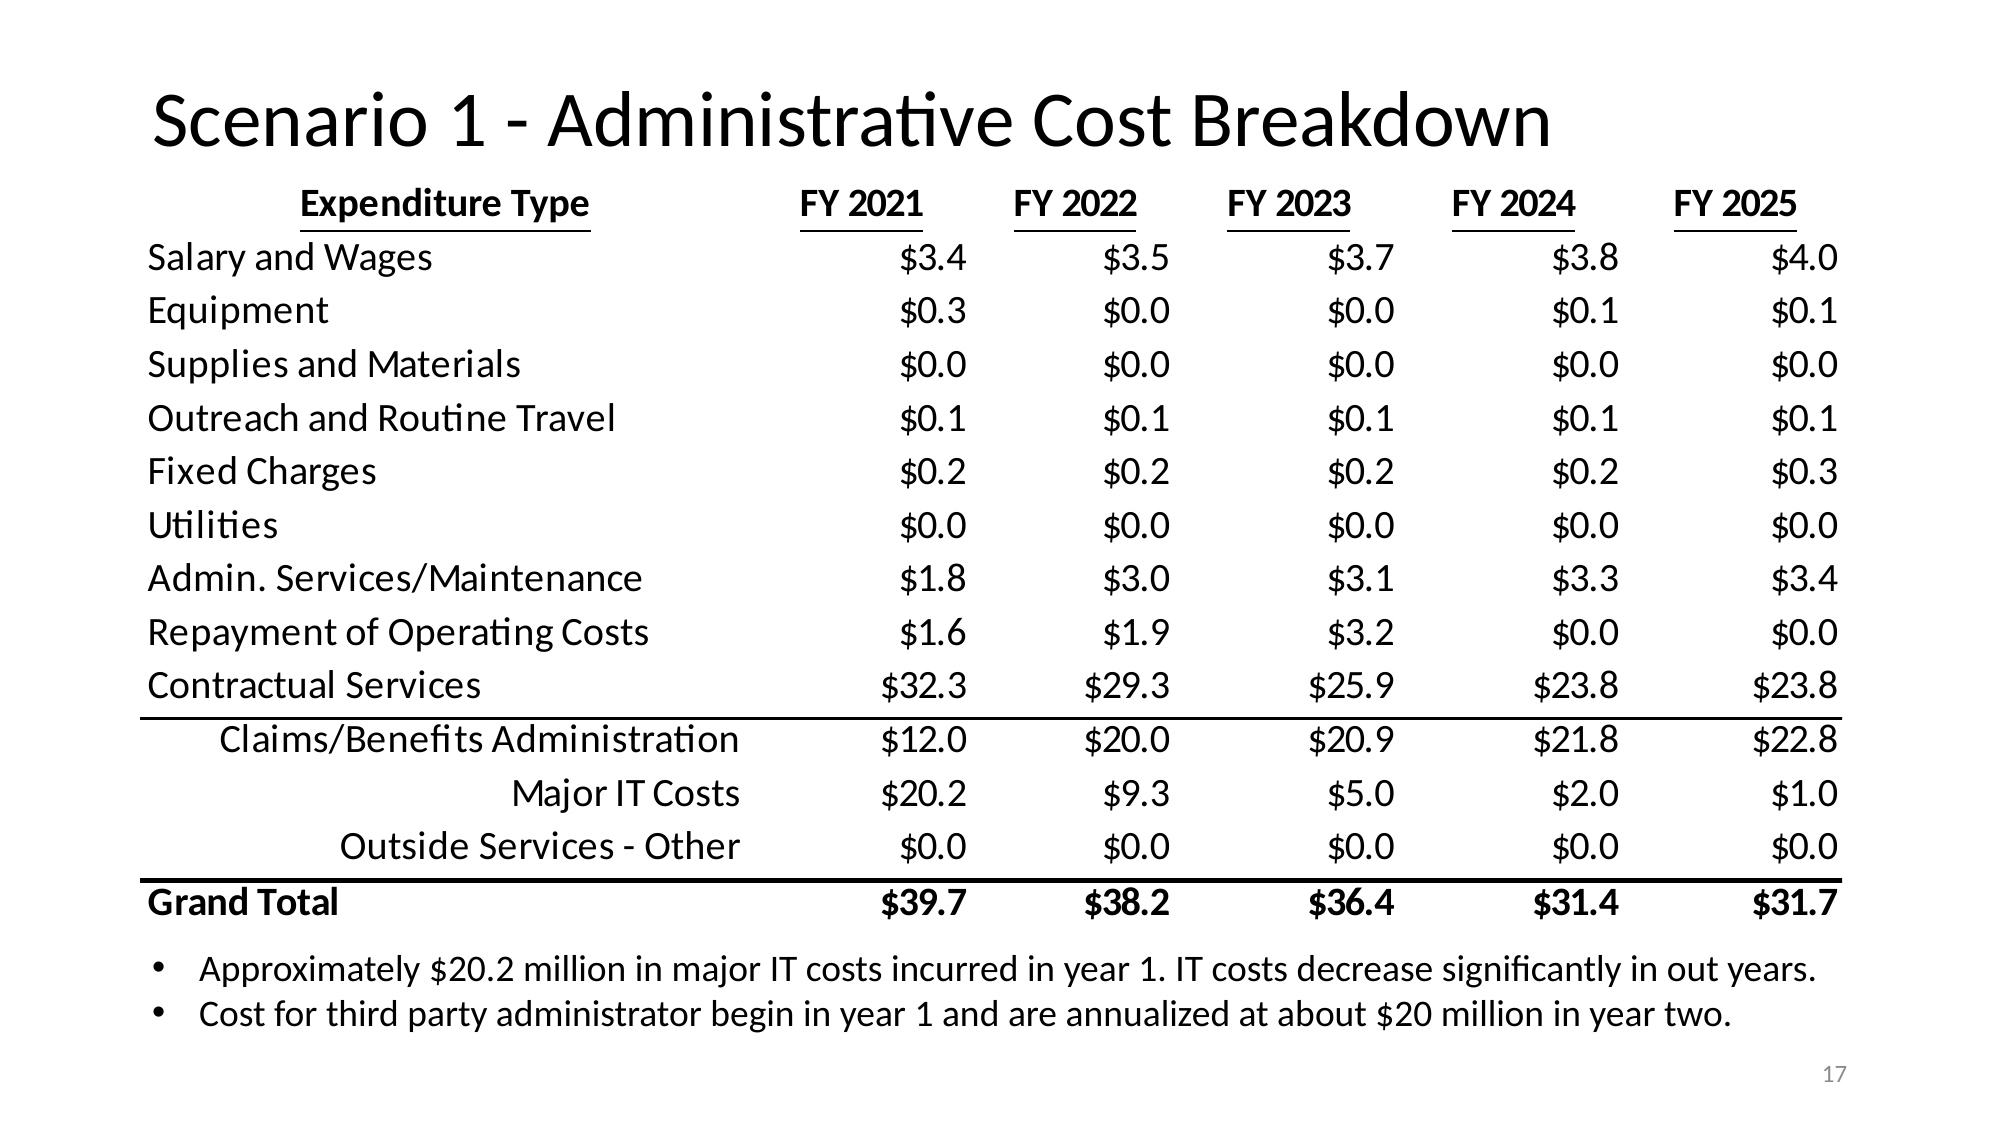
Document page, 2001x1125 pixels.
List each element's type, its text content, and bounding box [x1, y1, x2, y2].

picture [139, 181, 1845, 937]
title Scenario 1 - Administrative Cost Breakdown [137, 59, 1863, 182]
text_box Approximately $20.2 million in major IT costs incurred in year 1. IT costs decrease significantly in out years. Cost for third party administrator begin in year 1 and are annualized at about $20 million in year two. [137, 936, 1863, 1042]
slide_number 17 [1412, 1042, 1863, 1103]
